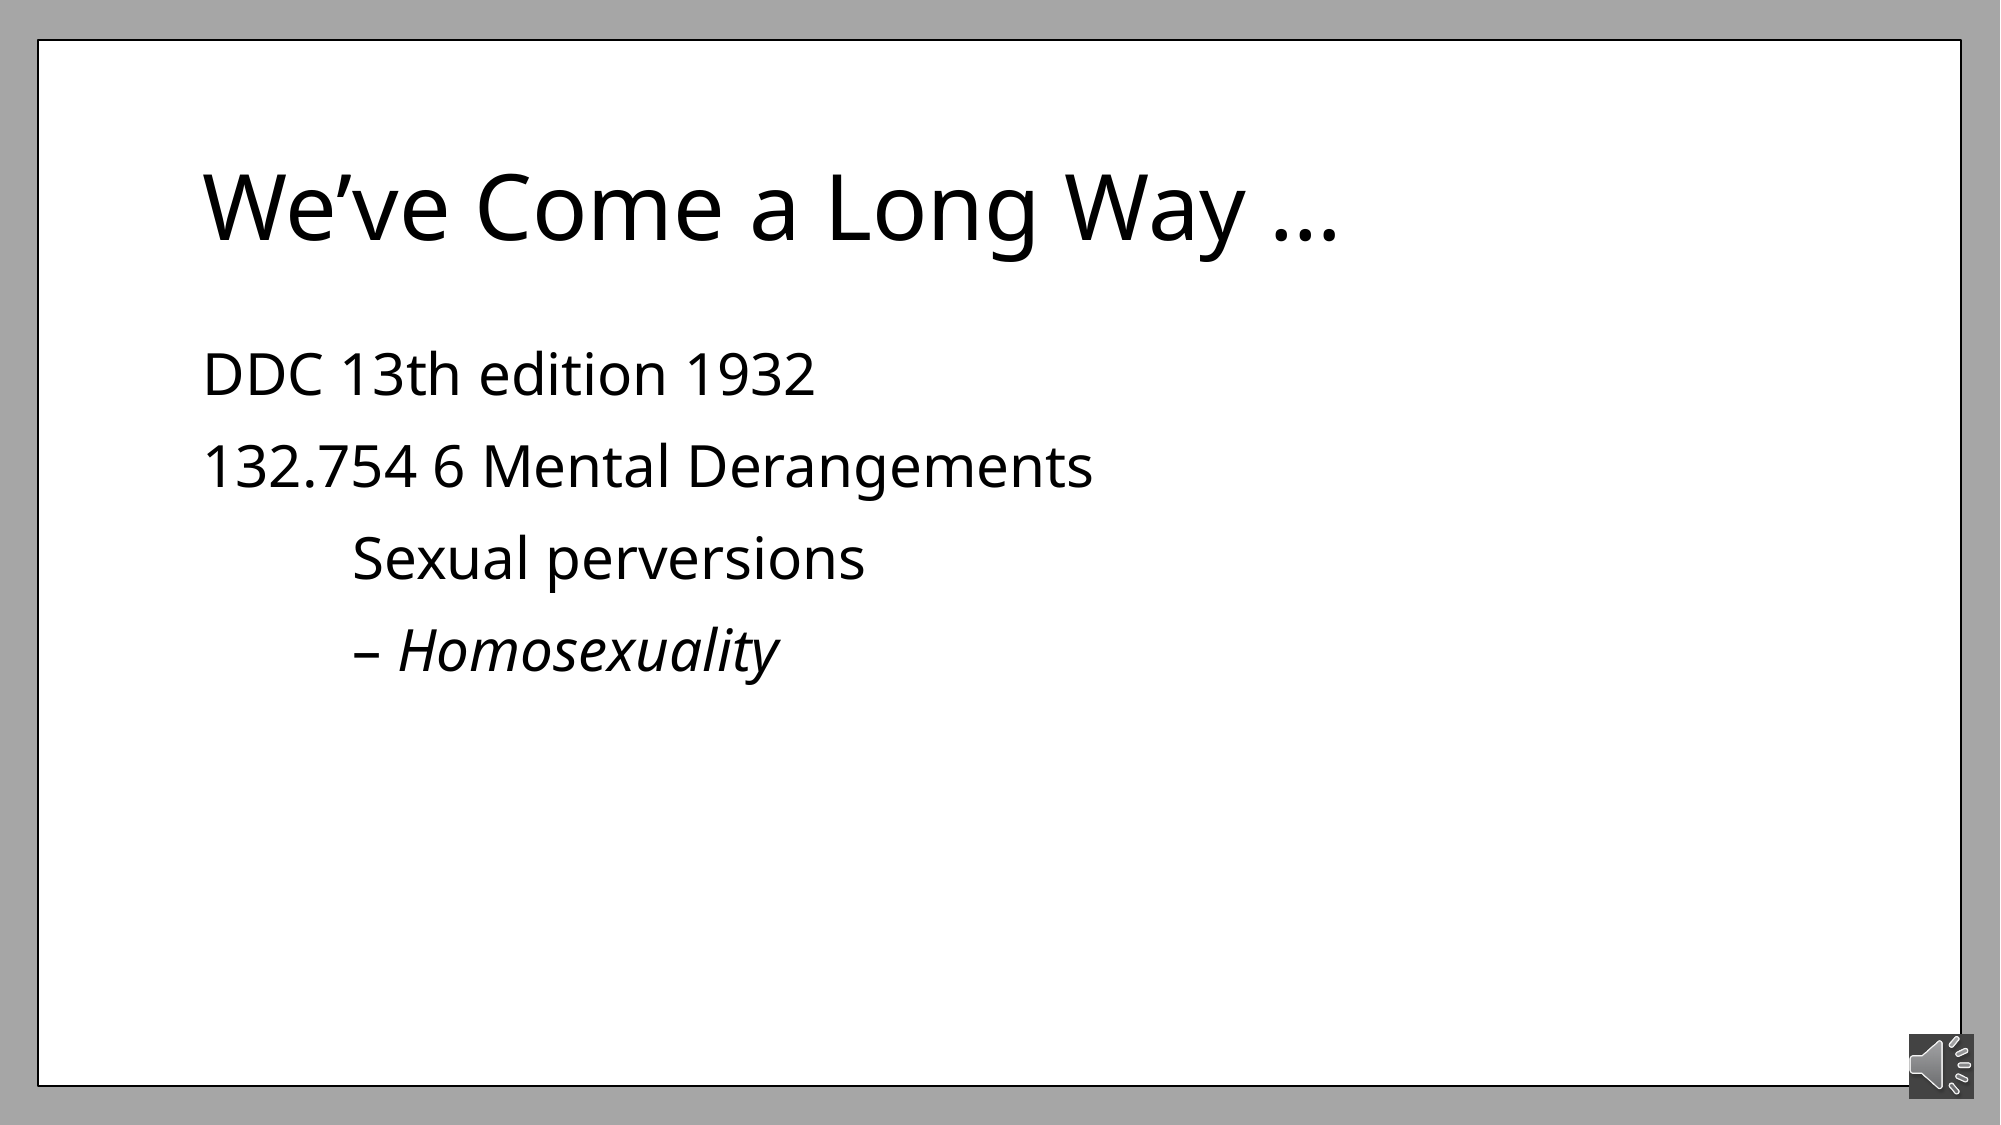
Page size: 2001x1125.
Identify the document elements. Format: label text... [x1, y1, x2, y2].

picture [1907, 1033, 1976, 1101]
title We’ve Come a Long Way … [187, 99, 1808, 323]
list DDC 13th edition 1932 132.754 6 Mental Derangements Sexual perversions – Homosexuality [187, 337, 1808, 1000]
